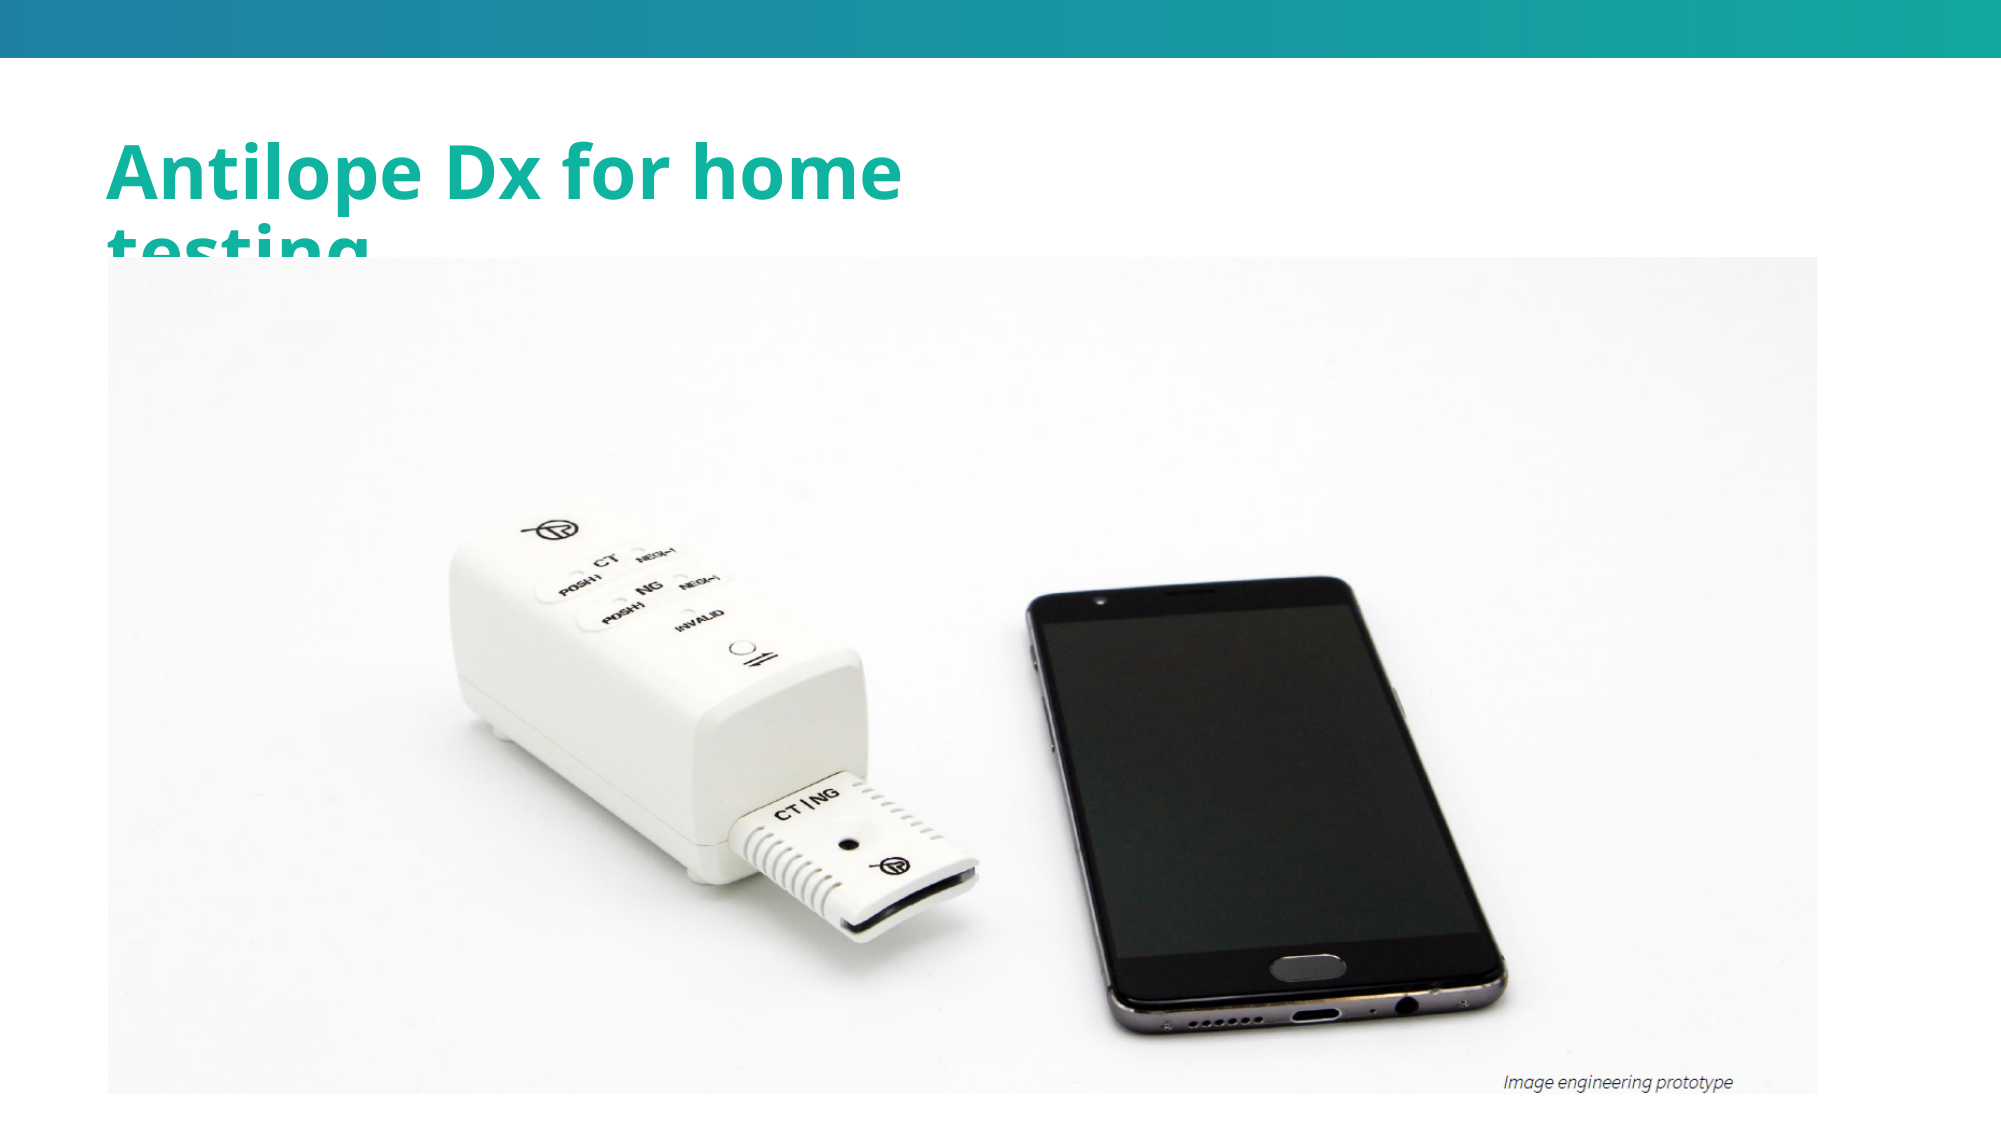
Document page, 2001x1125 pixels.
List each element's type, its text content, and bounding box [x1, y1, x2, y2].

picture [107, 257, 1818, 1094]
list Antilope Dx for home testing [91, 127, 1126, 214]
